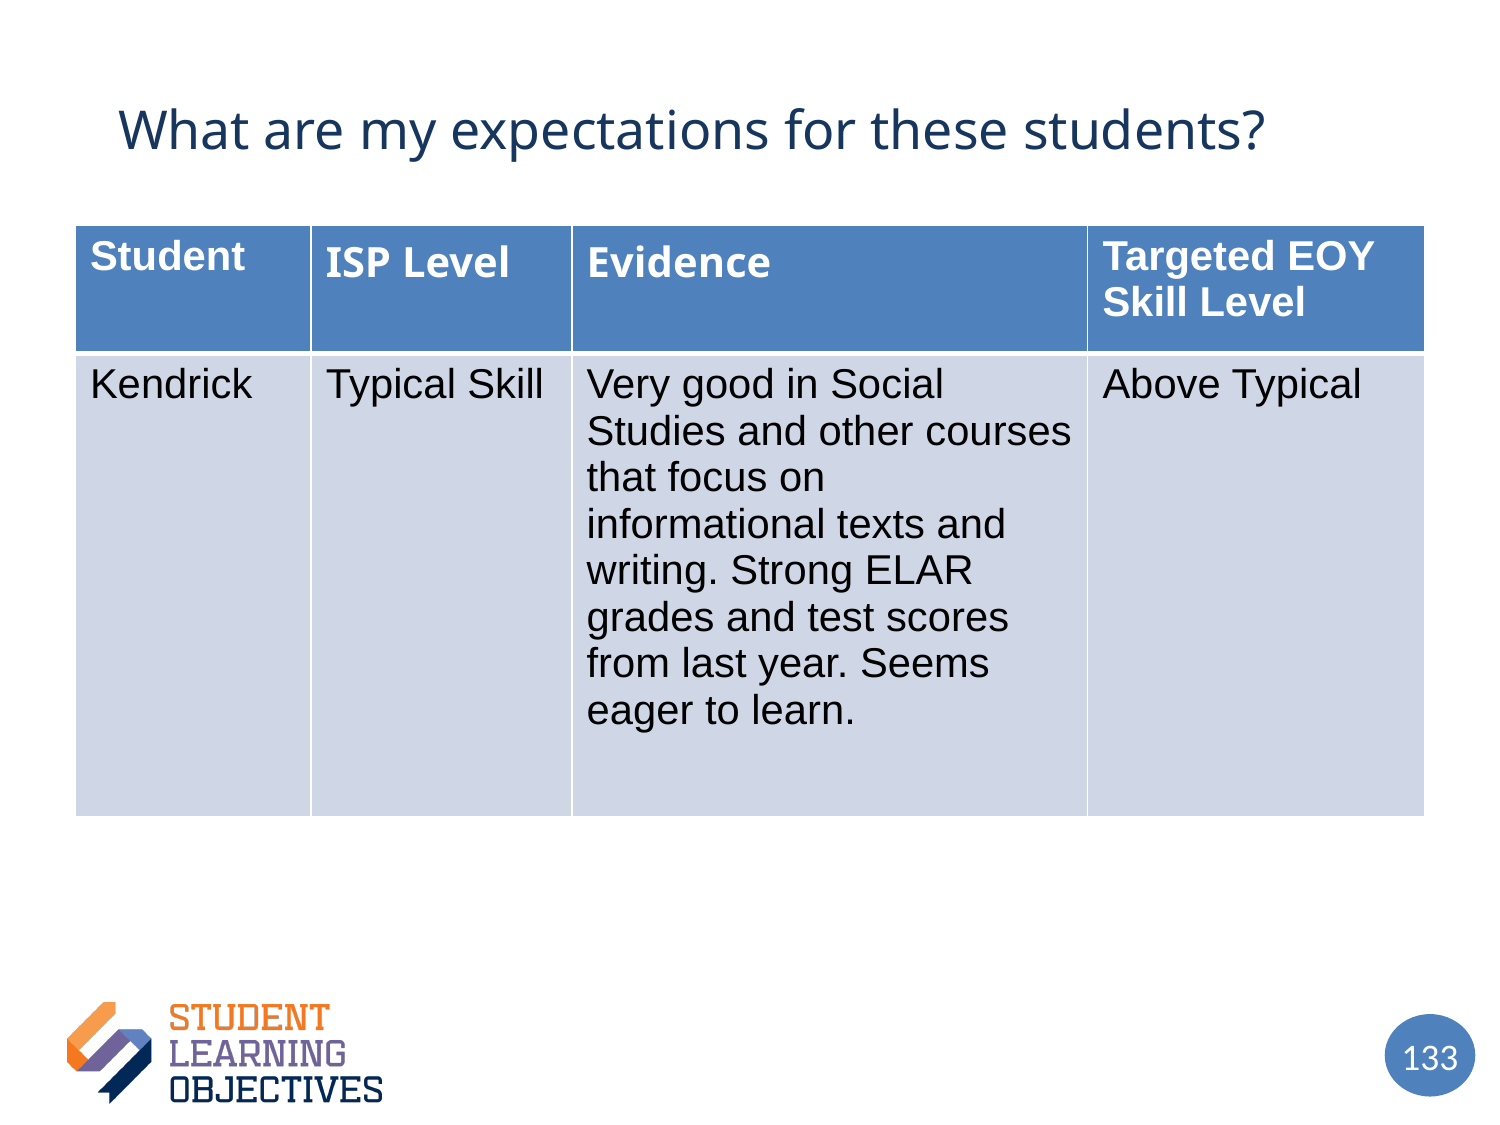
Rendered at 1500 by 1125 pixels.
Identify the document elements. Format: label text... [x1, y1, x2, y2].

table_cell Typical Skill [312, 356, 571, 816]
table_header Targeted EOY Skill Level [1088, 226, 1424, 351]
table_header Student [76, 226, 310, 351]
title What are my expectations for these students? – 3 [103, 59, 1397, 196]
table_cell Very good in Social Studies and other courses that focus on informational texts and writing. Strong ELAR grades and test scores from last year. Seems eager to learn. [573, 356, 1087, 816]
table_header Evidence [573, 226, 1087, 351]
table_cell Above Typical [1088, 356, 1424, 816]
table_cell Kendrick [76, 356, 310, 816]
picture [67, 1002, 382, 1104]
table_header ISP Level [312, 226, 571, 351]
text_box 133 [1384, 1014, 1476, 1097]
